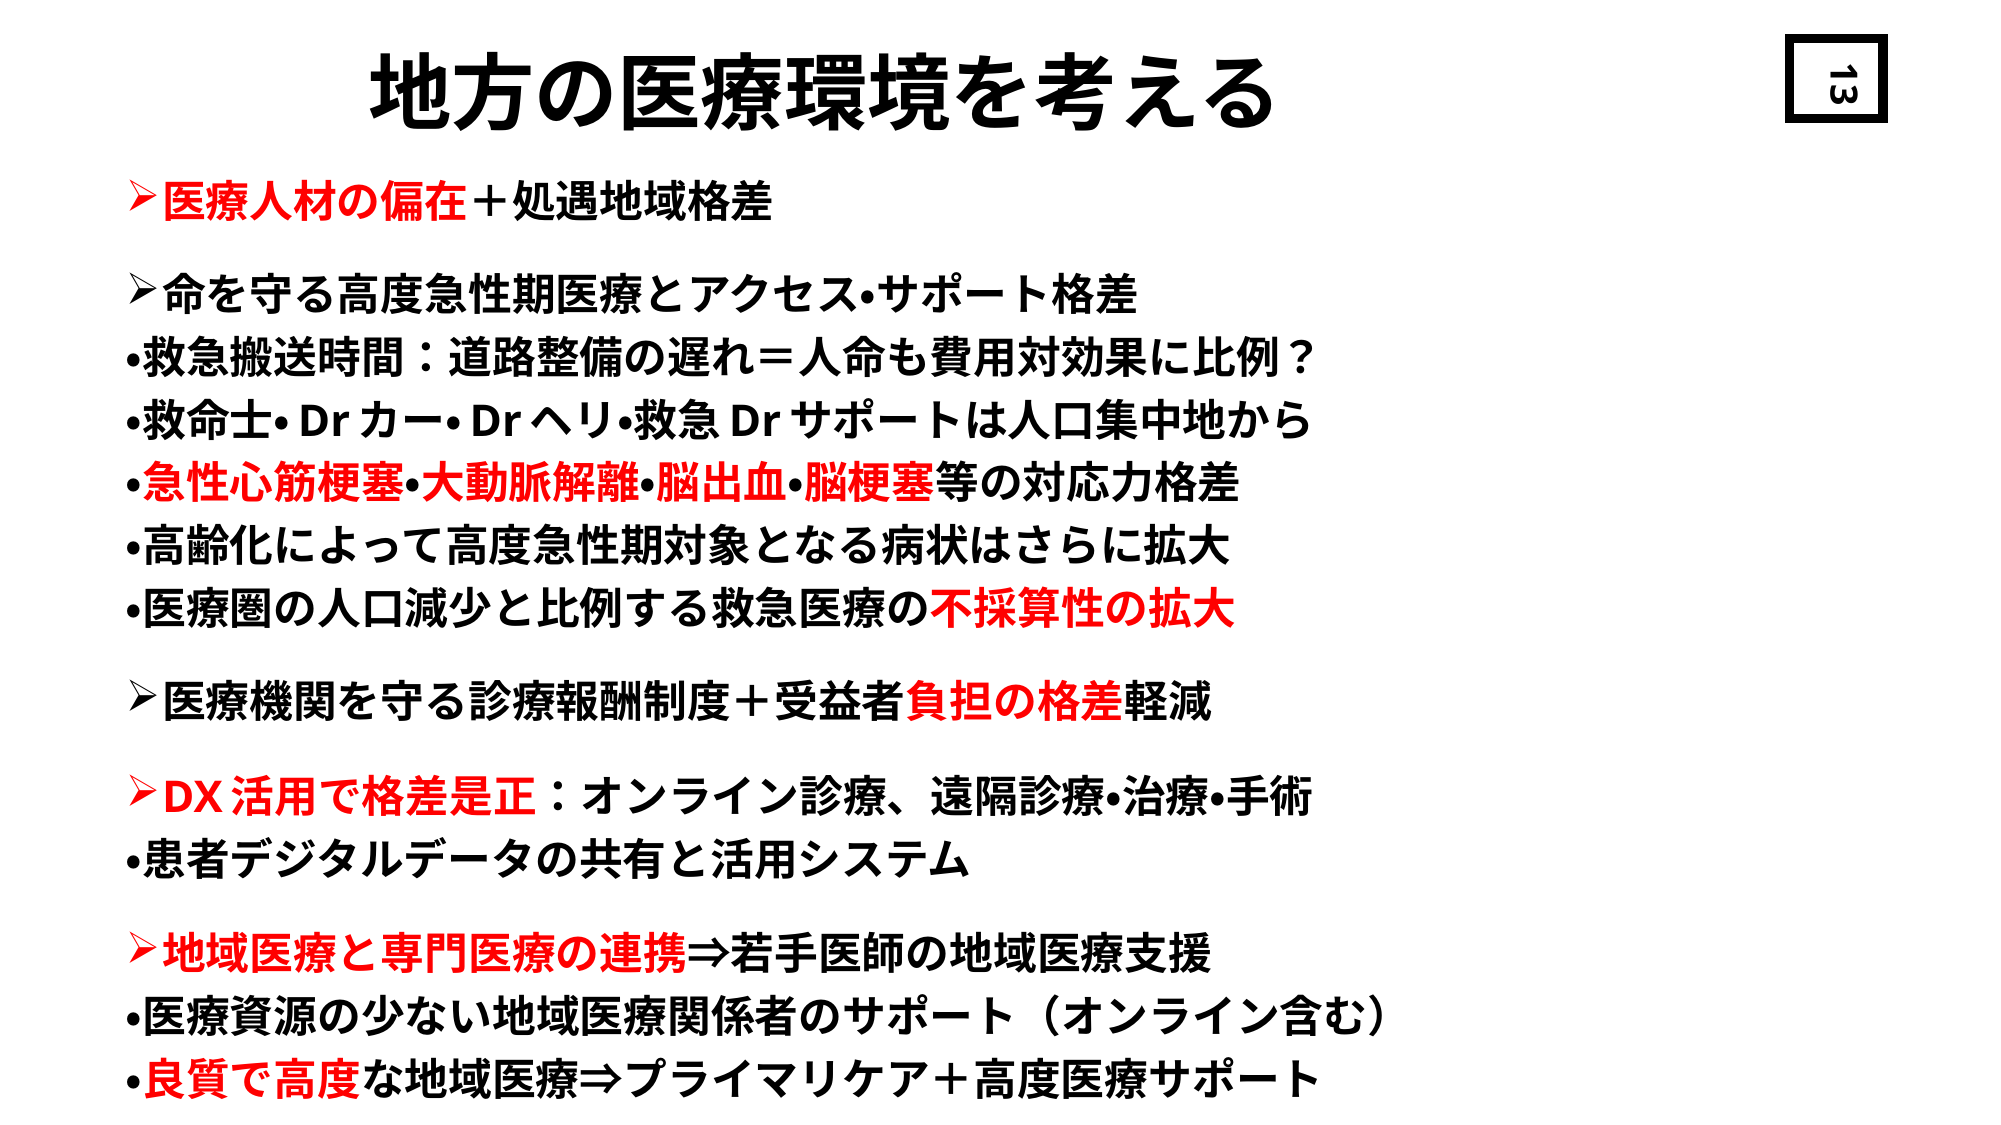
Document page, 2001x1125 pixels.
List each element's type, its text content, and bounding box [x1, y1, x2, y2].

text_box [1788, 37, 1884, 119]
title 地方の医療環境を考える [353, 37, 1647, 157]
text_box 13 [1796, 48, 1876, 119]
list 医療人材の偏在＋処遇地域格差 命を守る高度急性期医療とアクセス・サポート格差 ・救急搬送時間：道路整備の遅れ＝人命も費用対効果に比例？ ・救命士・Drカー・Drヘリ・救急Drサポートは人口集中地から ・急性心筋梗塞・大動脈解離・脳出血・脳梗塞等の対応力格差 ・高齢化によって高度急性期対象となる病状はさらに拡大 ・医療圏の人口減少と比例する救急医療の不採算性の拡大 医療機関を守る診療報酬制度＋受益者負担の格差軽減 DX活用で格差是正：オンライン診療、遠隔診療・治療・手術 ・患者デジタルデータの共有と活用システム 地域医療と専門医療の連携⇒若手医師の地域医療支援 ・医療資源の少ない地域医療関係者のサポート（オンライン含む） ・良質で高度な地域医療⇒プライマリケア＋高度医療サポート [110, 172, 1863, 1125]
